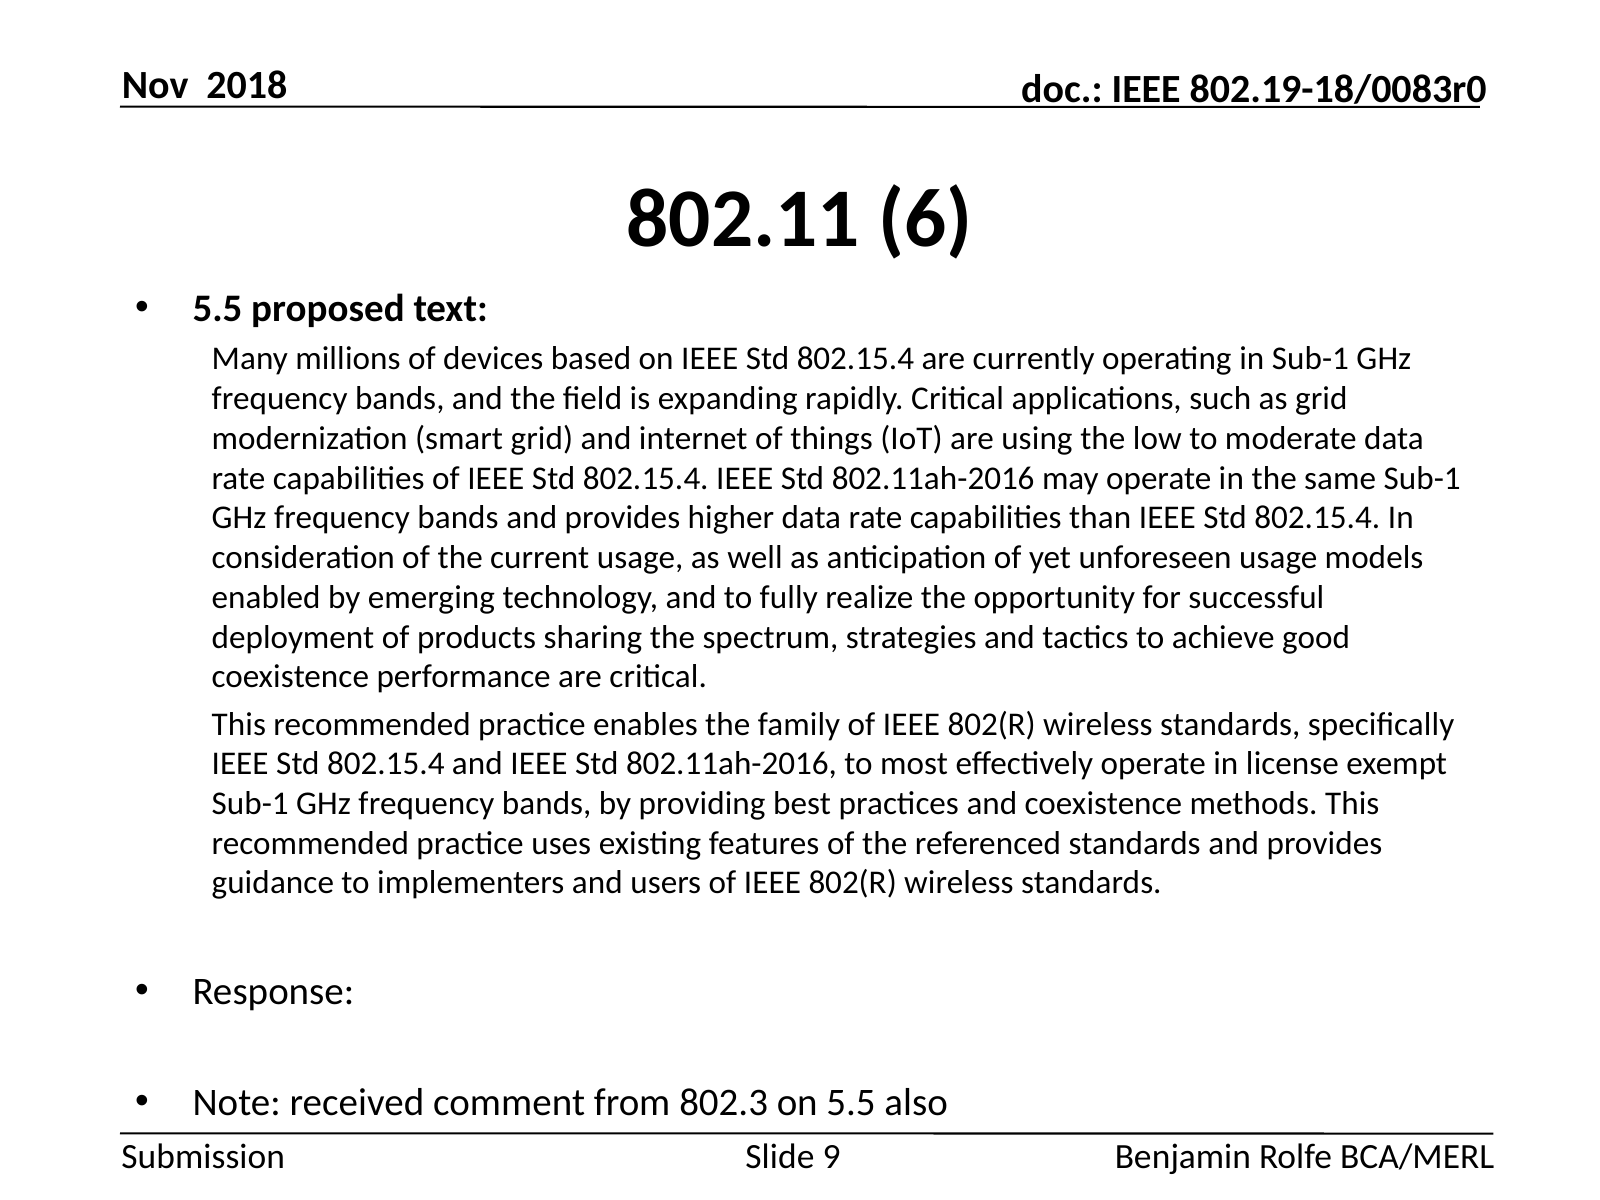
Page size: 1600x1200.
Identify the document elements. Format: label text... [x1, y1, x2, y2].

title 802.11 (6) [119, 119, 1480, 274]
list 5.5 proposed text: Many millions of devices based on IEEE Std 802.15.4 are currently operating in Sub-1 GHz frequency bands, and the field is expanding rapidly. Critical applications, such as grid modernization (smart grid) and internet of things (IoT) are using the low to moderate data rate capabilities of IEEE Std 802.15.4. IEEE Std 802.11ah-2016 may operate in the same Sub-1 GHz frequency bands and provides higher data rate capabilities than IEEE Std 802.15.4. In consideration of the current usage, as well as anticipation of yet unforeseen usage models enabled by emerging technology, and to fully realize the opportunity for successful deployment of products sharing the spectrum, strategies and tactics to achieve good coexistence performance are critical. This recommended practice enables the family of IEEE 802(R) wireless standards, specifically IEEE Std 802.15.4 and IEEE Std 802.11ah-2016, to most effectively operate in license exempt Sub-1 GHz frequency bands, by providing best practices and coexistence methods. This recommended practice uses existing features of the referenced standards and provides guidance to implementers and users of IEEE 802(R) wireless standards. Response: Note: received comment from 802.3 on 5.5 also [119, 274, 1480, 1134]
slide_number Slide 9 [733, 1132, 854, 1197]
footer Benjamin Rolfe BCA/MERL [937, 1132, 1495, 1174]
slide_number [121, 58, 451, 107]
